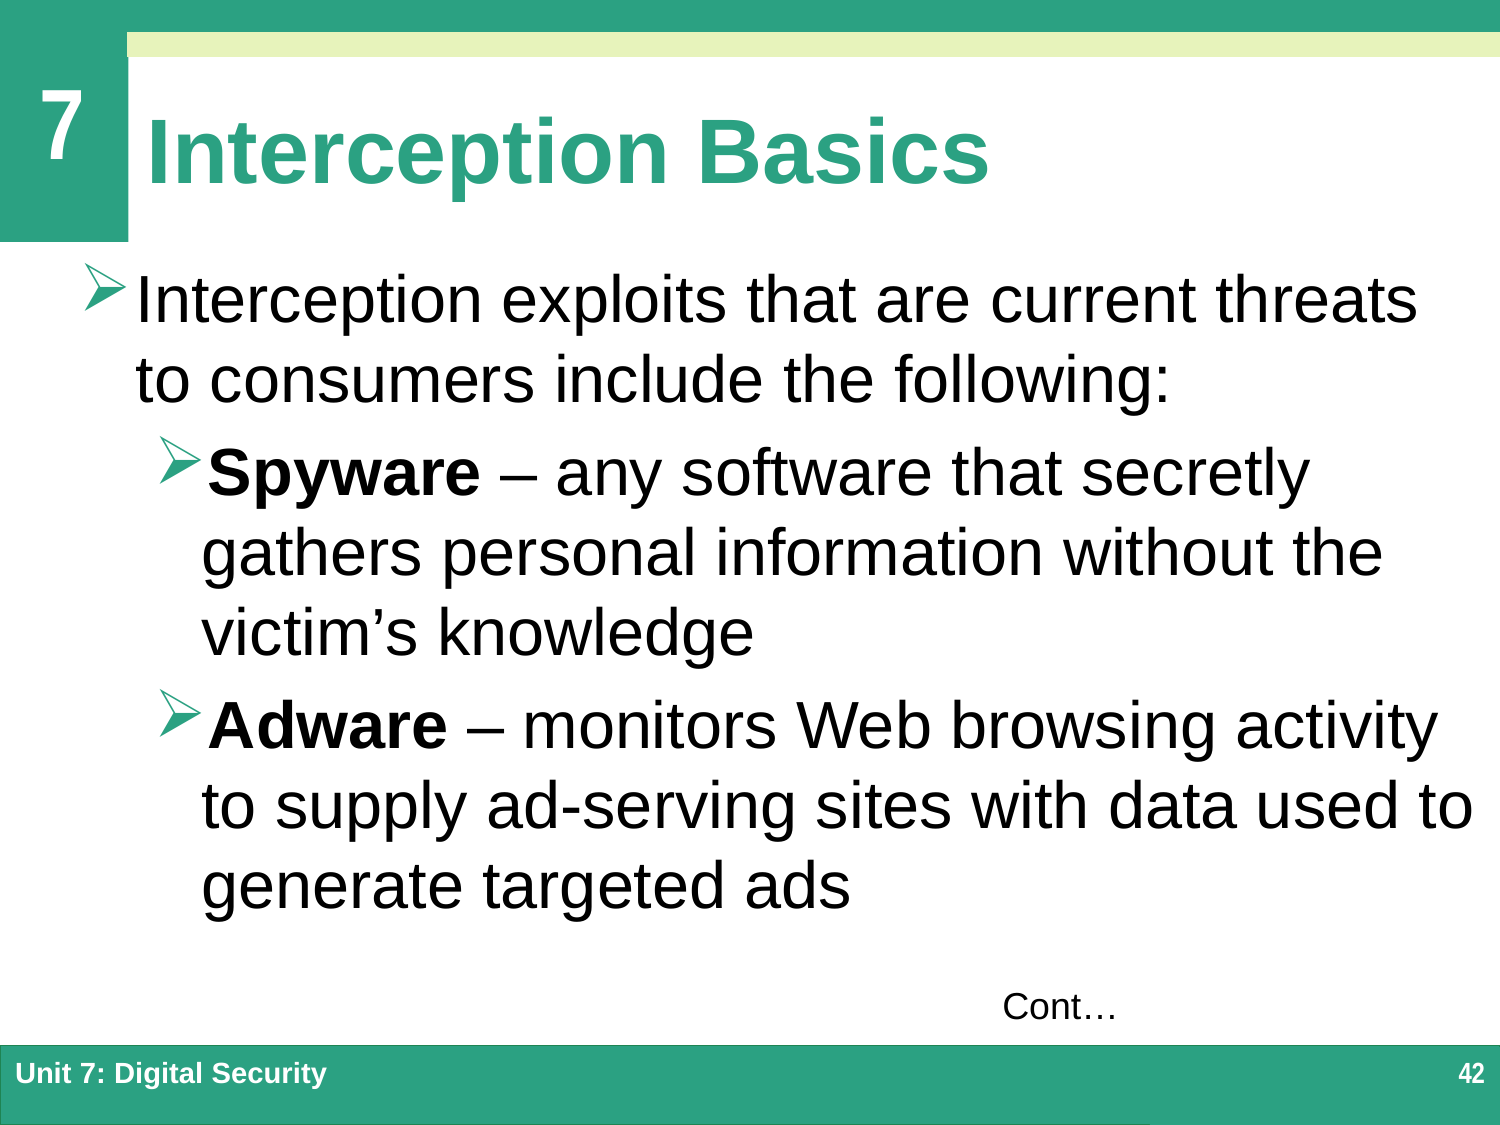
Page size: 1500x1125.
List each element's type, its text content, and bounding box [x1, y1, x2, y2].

text_box Cont… [987, 974, 1300, 1035]
slide_number 42 [1149, 1046, 1500, 1125]
footer Unit 7: Digital Security [0, 1046, 1149, 1125]
title Interception Basics [131, 60, 1500, 234]
list Interception exploits that are current threats to consumers include the following: Spyware – any software that secretly gathers personal information without the victim’s knowledge Adware – monitors Web browsing activity to supply ad-serving sites with data used to generate targeted ads [64, 247, 1500, 951]
